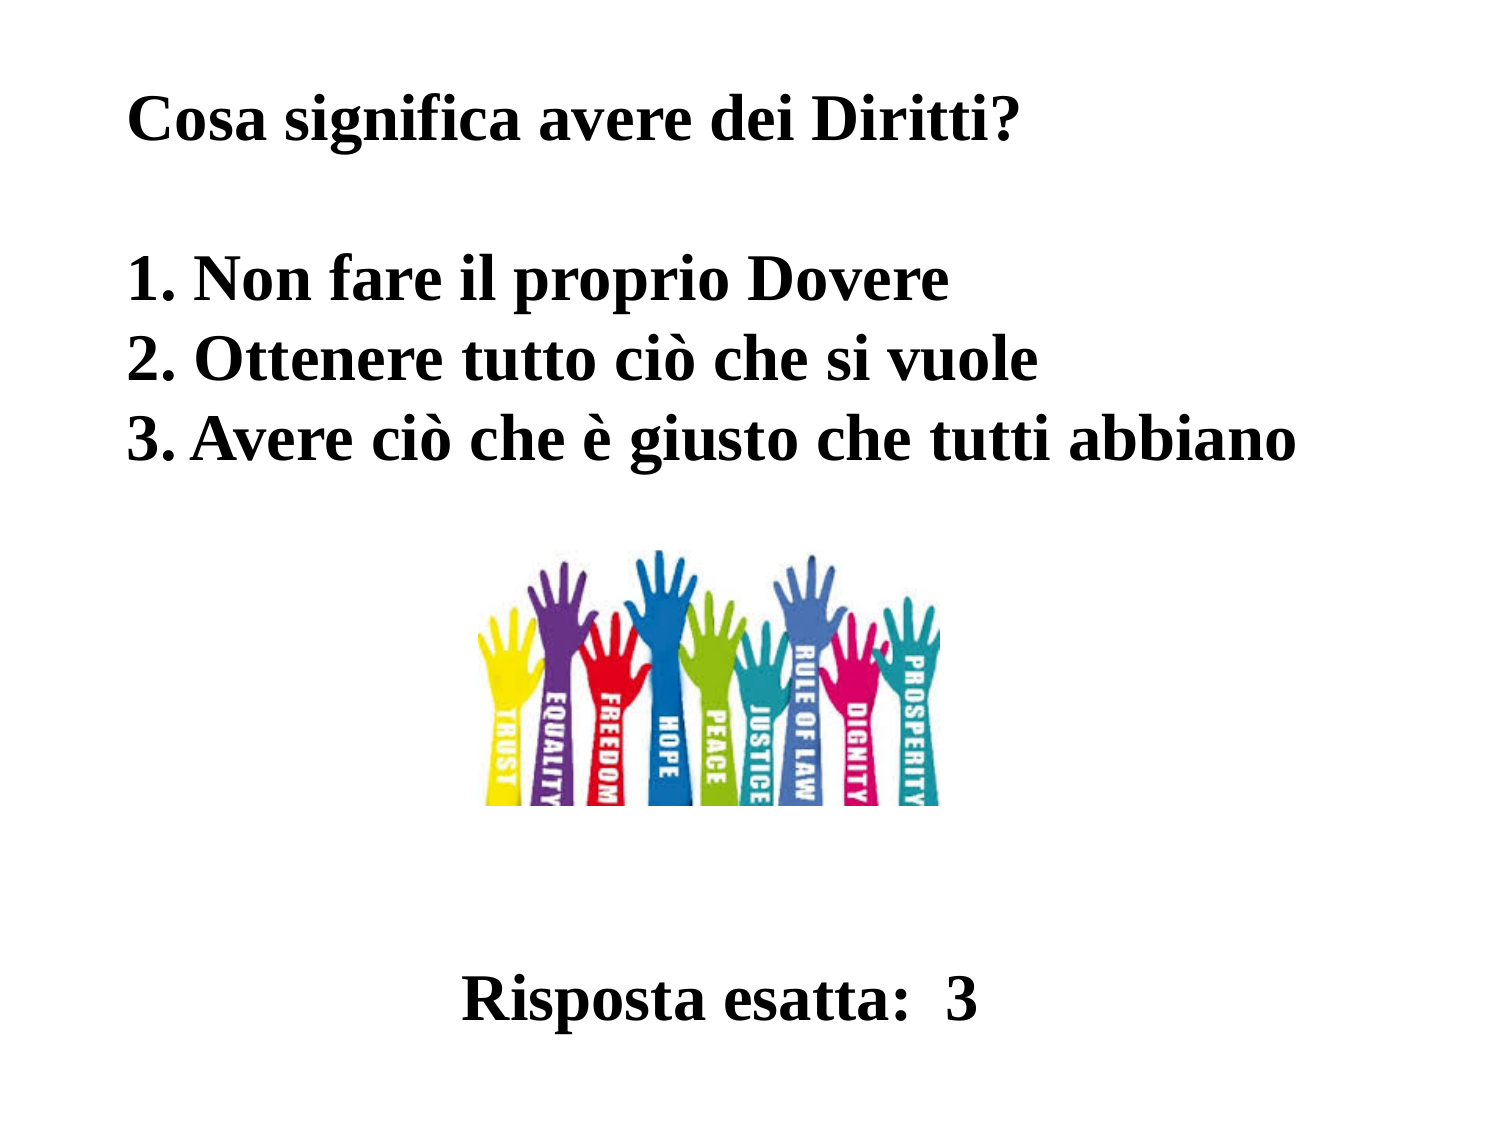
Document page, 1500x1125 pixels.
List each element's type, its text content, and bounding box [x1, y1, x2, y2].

text_box Cosa significa avere dei Diritti? 1. Non fare il proprio Dovere 2. Ottenere tutto ciò che si vuole 3. Avere ciò che è giusto che tutti abbiano Risposta esatta: 3 [112, 66, 1329, 1041]
picture [478, 538, 940, 807]
